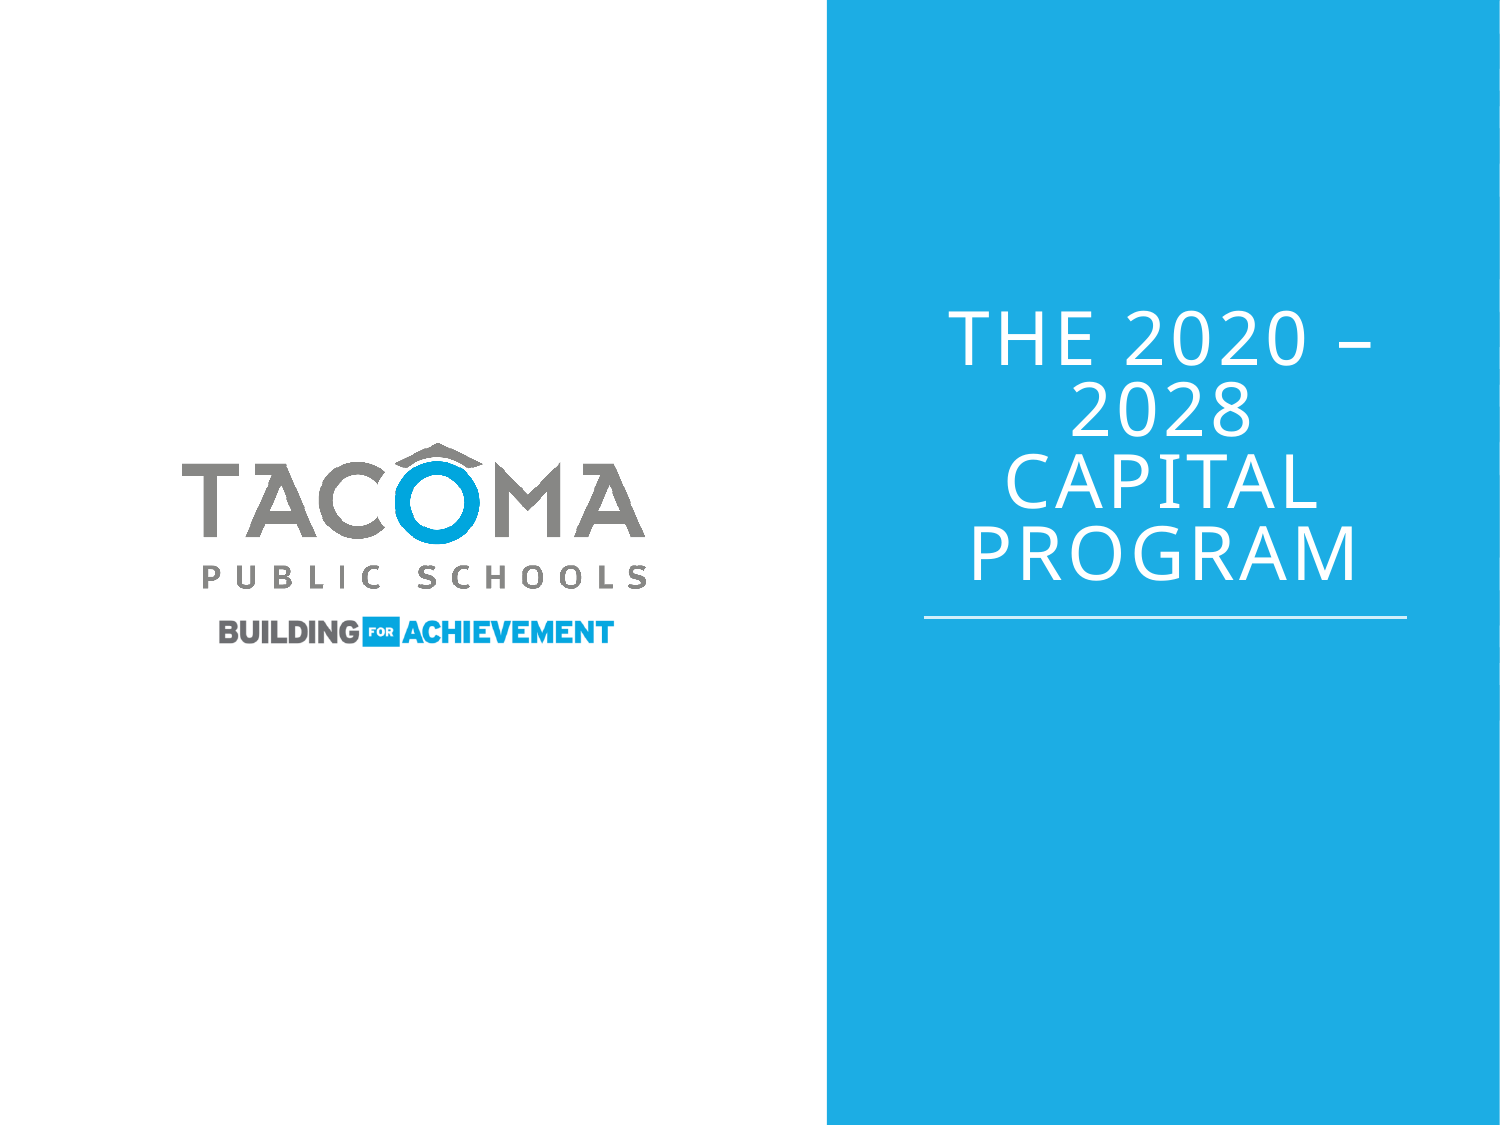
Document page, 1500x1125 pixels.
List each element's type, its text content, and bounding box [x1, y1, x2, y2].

text_box [825, 0, 1500, 1125]
title The 2020 – 2028 Capital Program [904, 104, 1423, 603]
picture [159, 429, 667, 658]
text_box [0, 0, 825, 1125]
